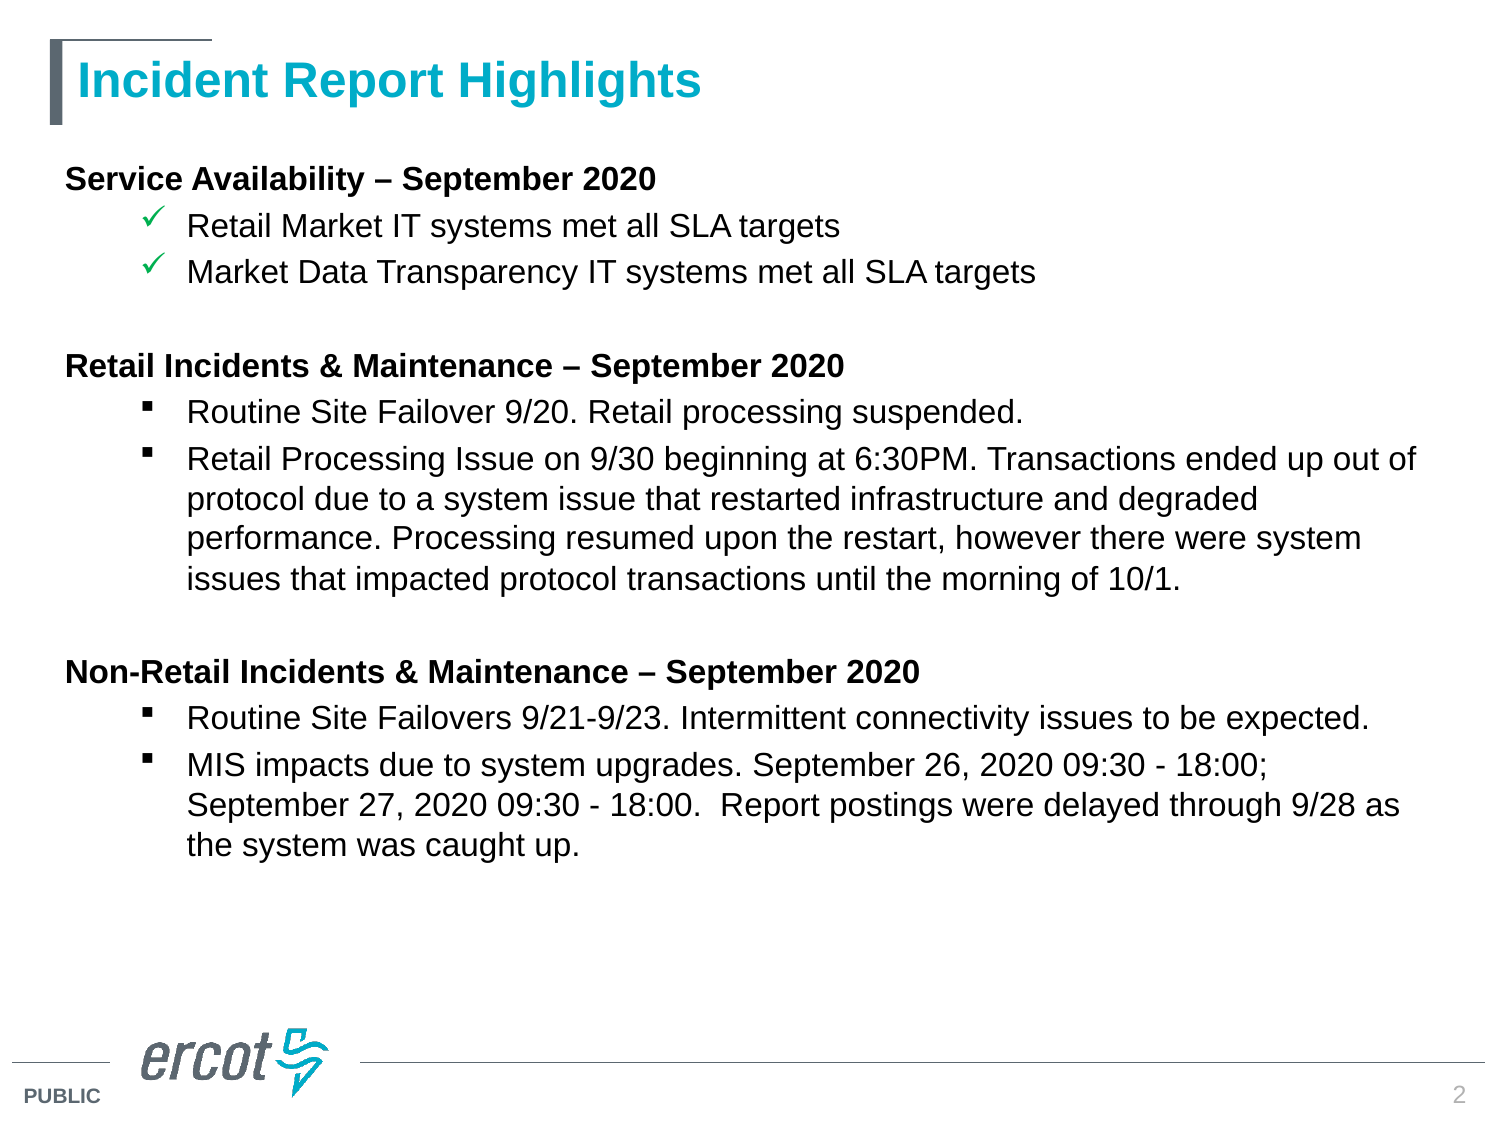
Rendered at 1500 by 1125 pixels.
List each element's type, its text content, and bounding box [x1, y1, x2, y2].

list Service Availability – September 2020 Retail Market IT systems met all SLA targets Market Data Transparency IT systems met all SLA targets Retail Incidents & Maintenance – September 2020 Routine Site Failover 9/20. Retail processing suspended. Retail Processing Issue on 9/30 beginning at 6:30PM. Transactions ended up out of protocol due to a system issue that restarted infrastructure and degraded performance. Processing resumed upon the restart, however there were system issues that impacted protocol transactions until the morning of 10/1. Non-Retail Incidents & Maintenance – September 2020 Routine Site Failovers 9/21-9/23. Intermittent connectivity issues to be expected. MIS impacts due to system upgrades. September 26, 2020 09:30 - 18:00; September 27, 2020 09:30 - 18:00. Report postings were delayed through 9/28 as the system was caught up. [50, 149, 1450, 1038]
slide_number 2 [1437, 1076, 1475, 1112]
title Incident Report Highlights [62, 39, 1450, 138]
picture [137, 1038, 332, 1100]
